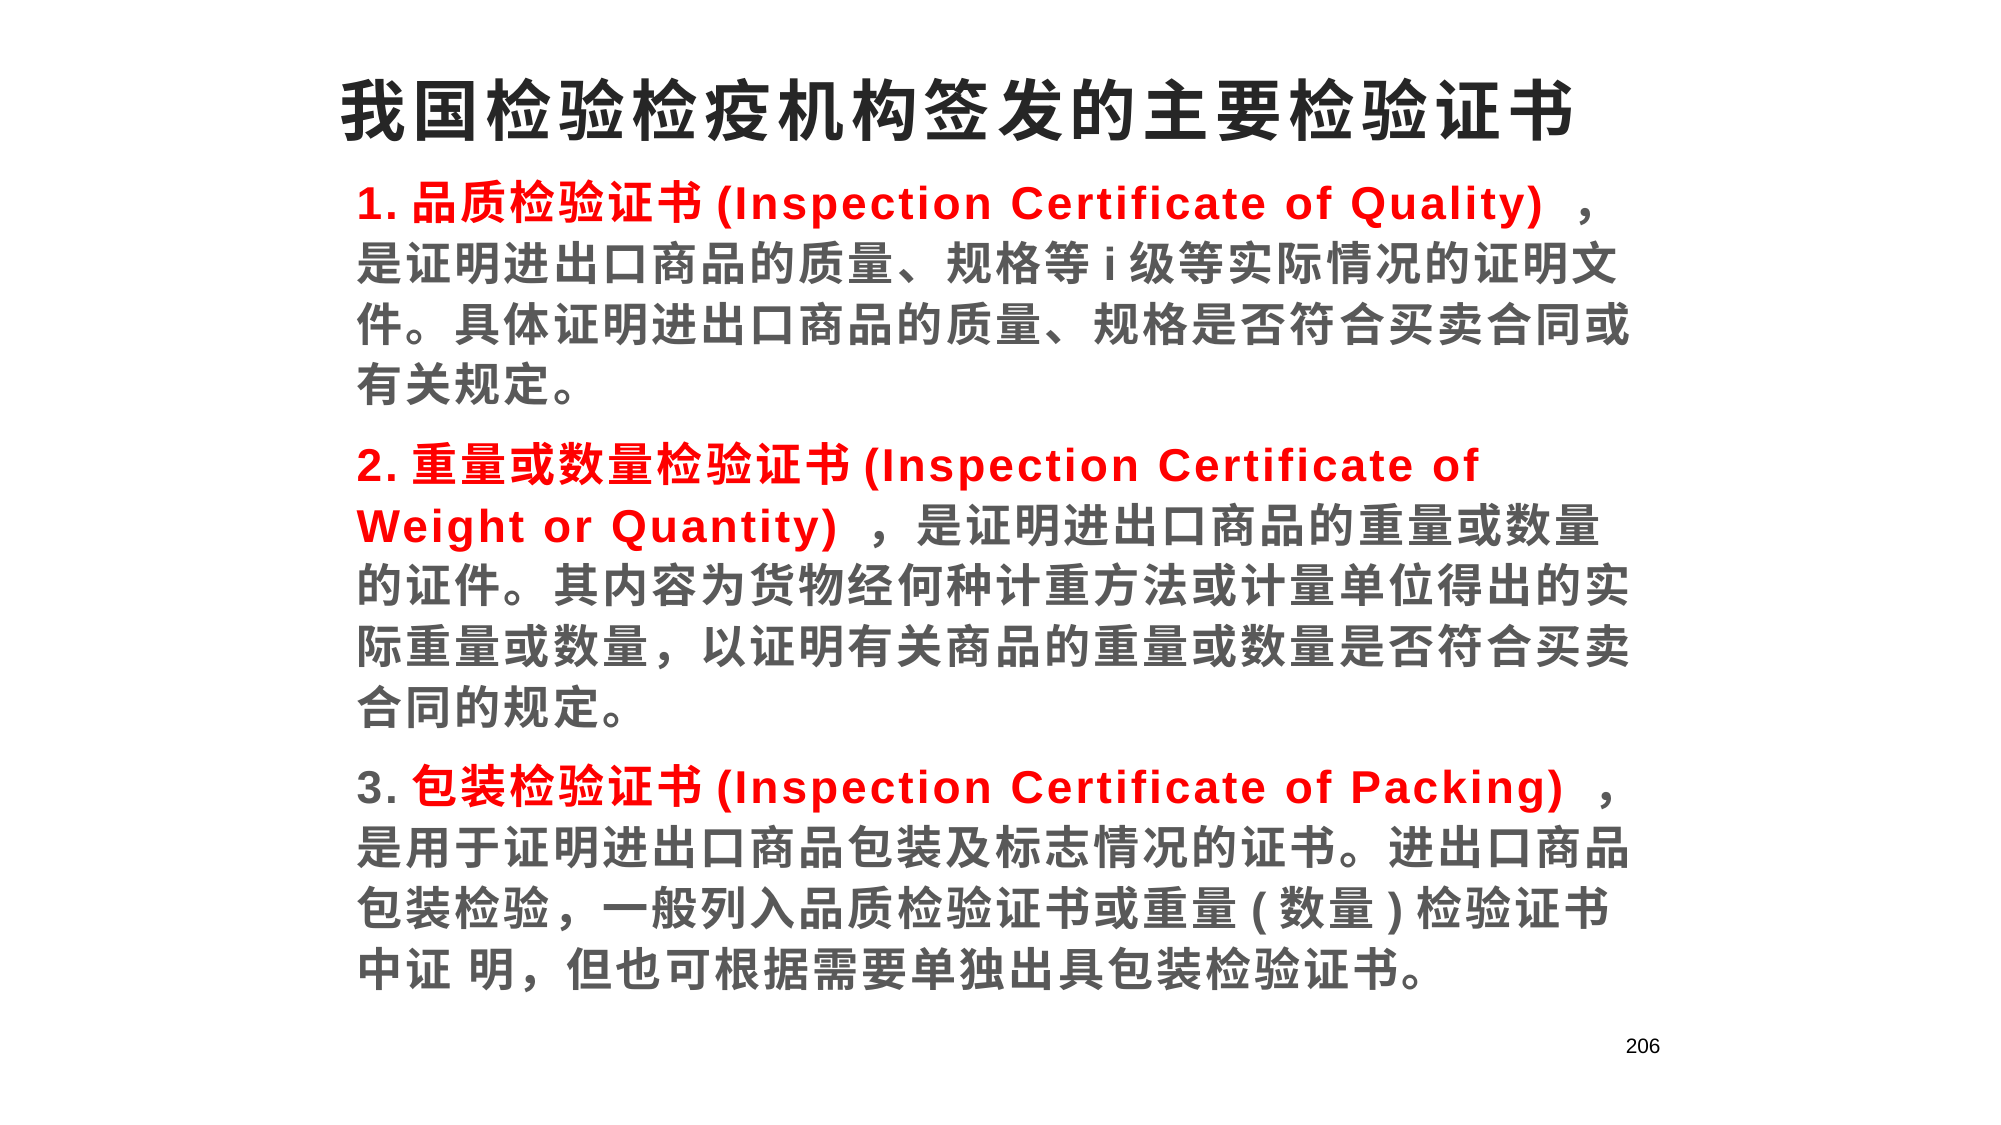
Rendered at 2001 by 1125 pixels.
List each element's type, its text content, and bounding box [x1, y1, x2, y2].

list 1.品质检验证书(Inspection Certificate of Quality) ，是证明进出口商品的质量、规格等i级等实际情况的证明文件。具体证明进出口商品的质量、规格是否符合买卖合同或有关规定。 2.重量或数量检验证书(Inspection Certificate of Weight or Quantity) ，是证明进出口商品的重量或数量的证件。其内容为货物经何种计重方法或计量单位得出的实际重量或数量，以证明有关商品的重量或数量是否符合买卖合同的规定。 3.包装检验证书(Inspection Certificate of Packing) ，是用于证明进出口商品包装及标志情况的证书。进出口商品包装检验，一般列入品质检验证书或重量(数量)检验证书中证 明，但也可根据需要单独出具包装检验证书。 [314, 160, 1665, 1047]
text_box [1325, 1024, 1675, 1100]
title 我国检验检疫机构签发的主要检验证书 [324, 45, 1675, 173]
